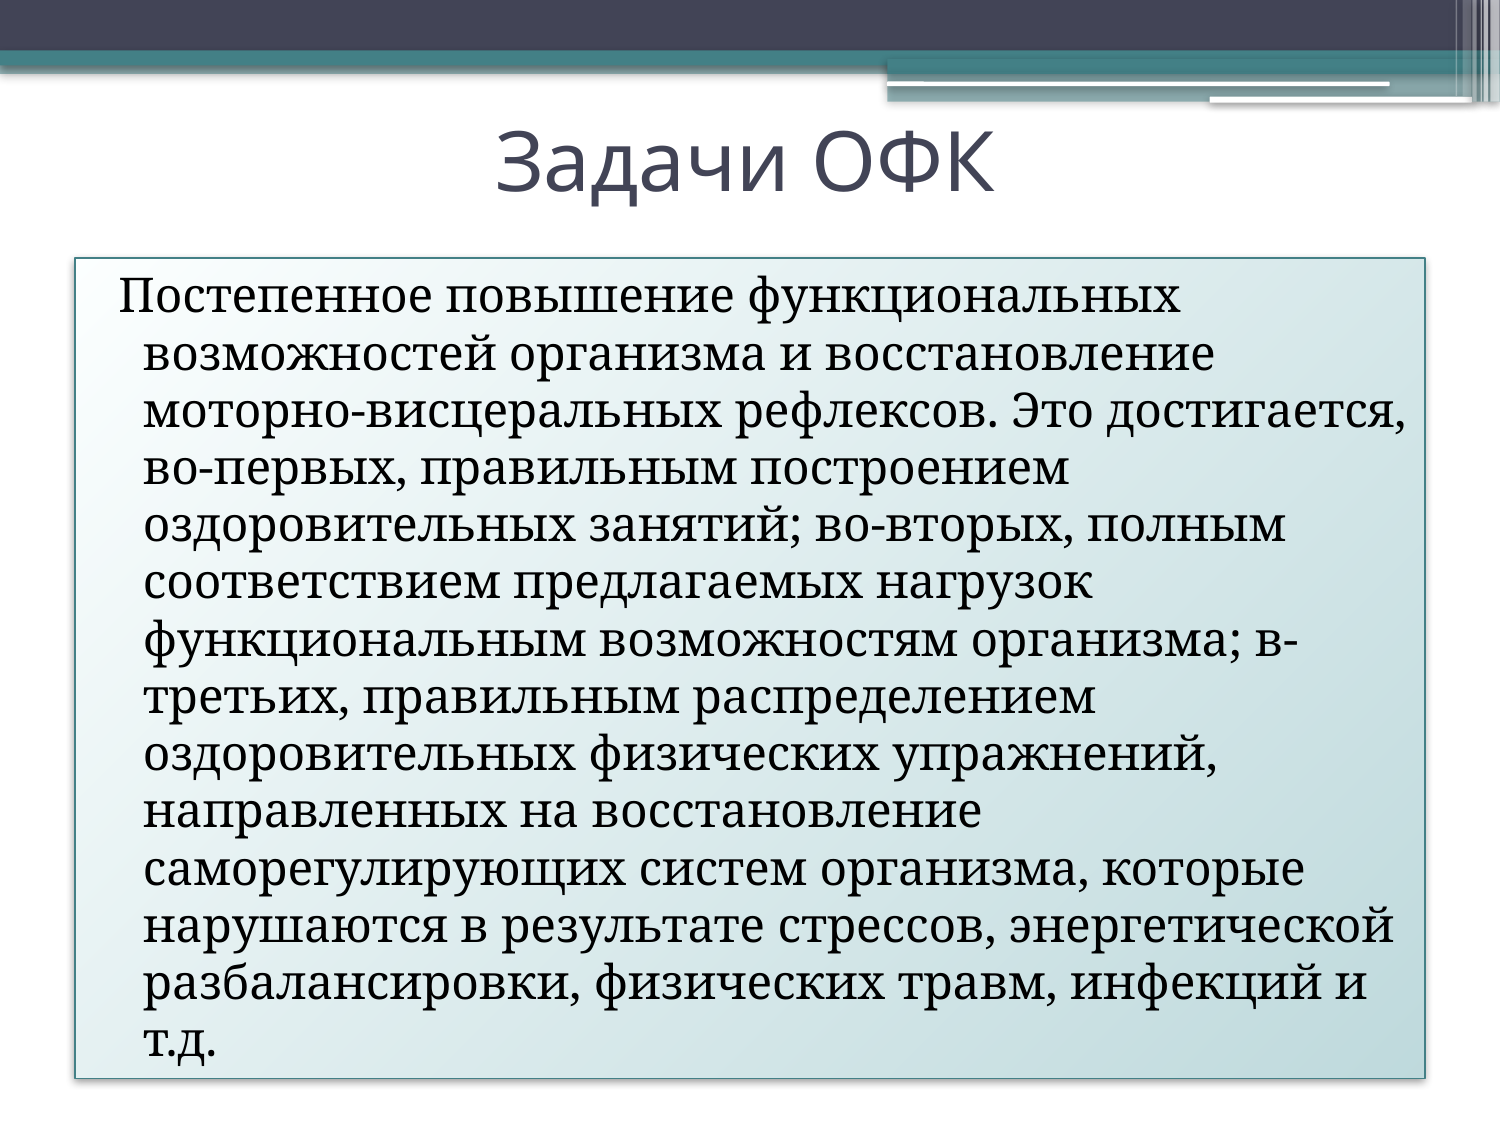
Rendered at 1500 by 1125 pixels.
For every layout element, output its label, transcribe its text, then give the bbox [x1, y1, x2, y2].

list Постепенное повышение функциональных возможностей организма и восстановление моторно-висцеральных рефлексов. Это достигается, во-первых, правильным построением оздоровительных занятий; во-вторых, полным соответствием предлагаемых нагрузок функциональным возможностям организма; в-третьих, правильным распределением оздоровительных физических упражнений, направленных на восстановление саморегулирующих систем организма, которые нарушаются в результате стрессов, энергетической разбалансировки, физических травм, инфекций и т.д. [74, 257, 1426, 1079]
title Задачи ОФК [70, 70, 1421, 246]
